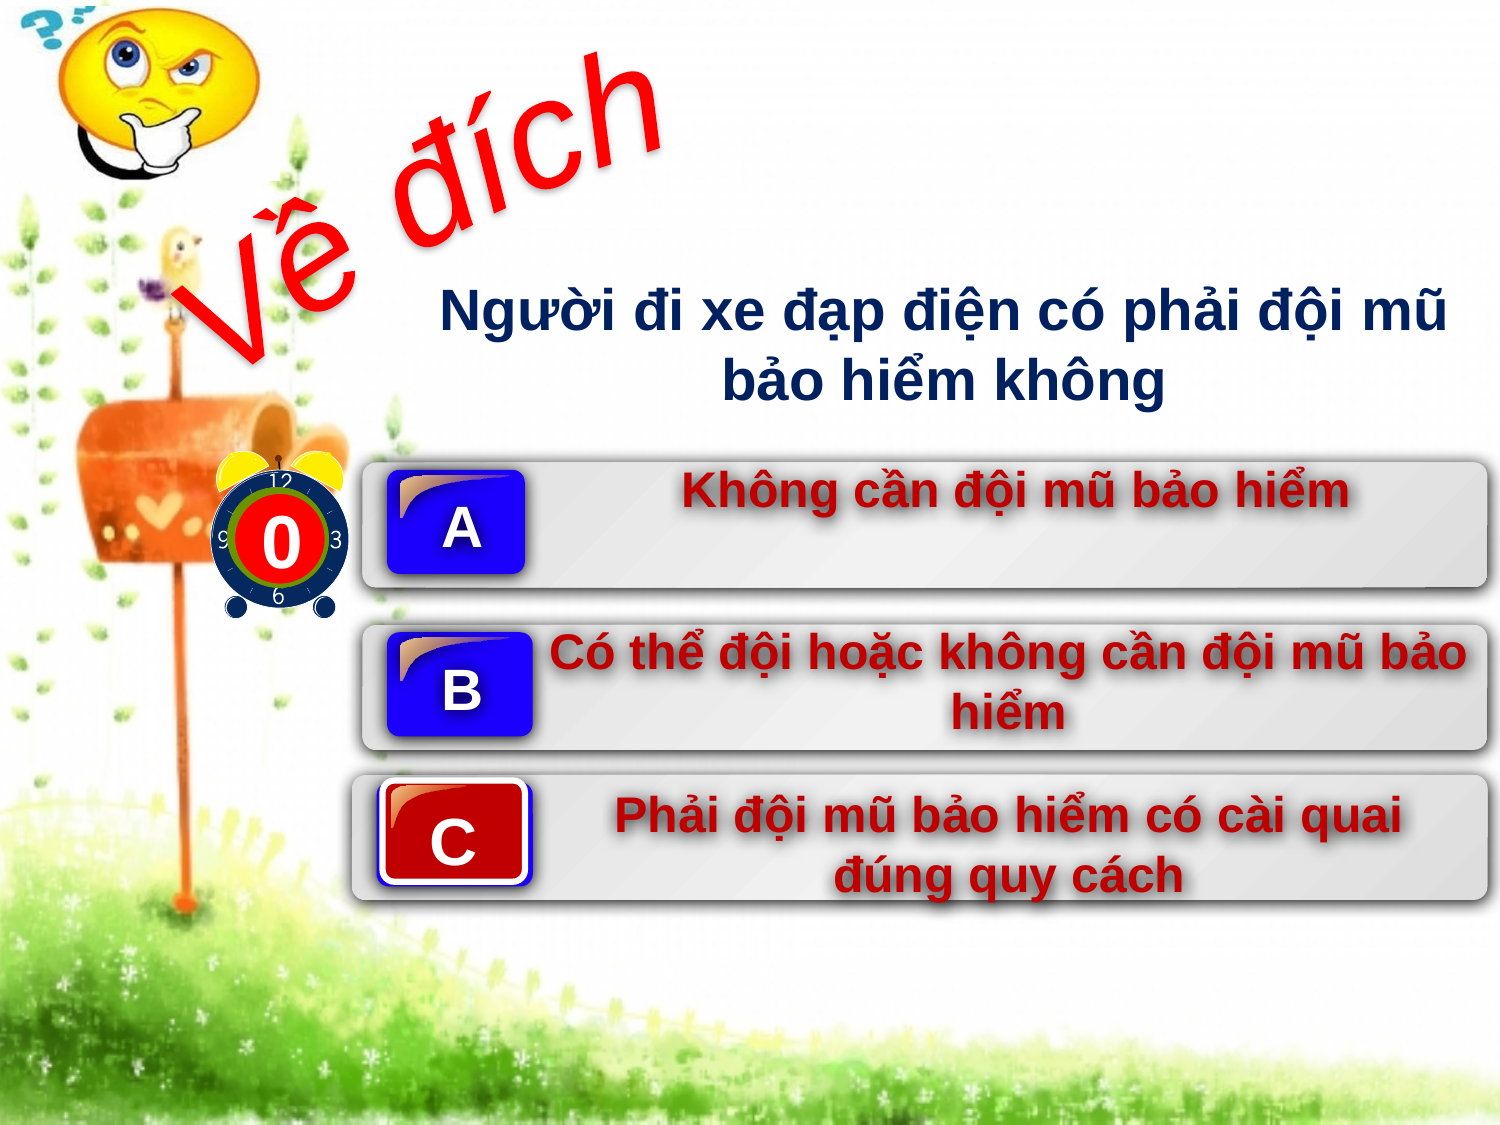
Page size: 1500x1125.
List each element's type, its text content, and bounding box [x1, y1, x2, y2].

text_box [382, 780, 526, 888]
title Người đi xe đạp điện có phải đội mũ bảo hiểm không [414, 233, 1475, 447]
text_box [362, 612, 1488, 751]
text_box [351, 774, 1488, 912]
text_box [362, 449, 1500, 588]
picture [0, 0, 1500, 1125]
